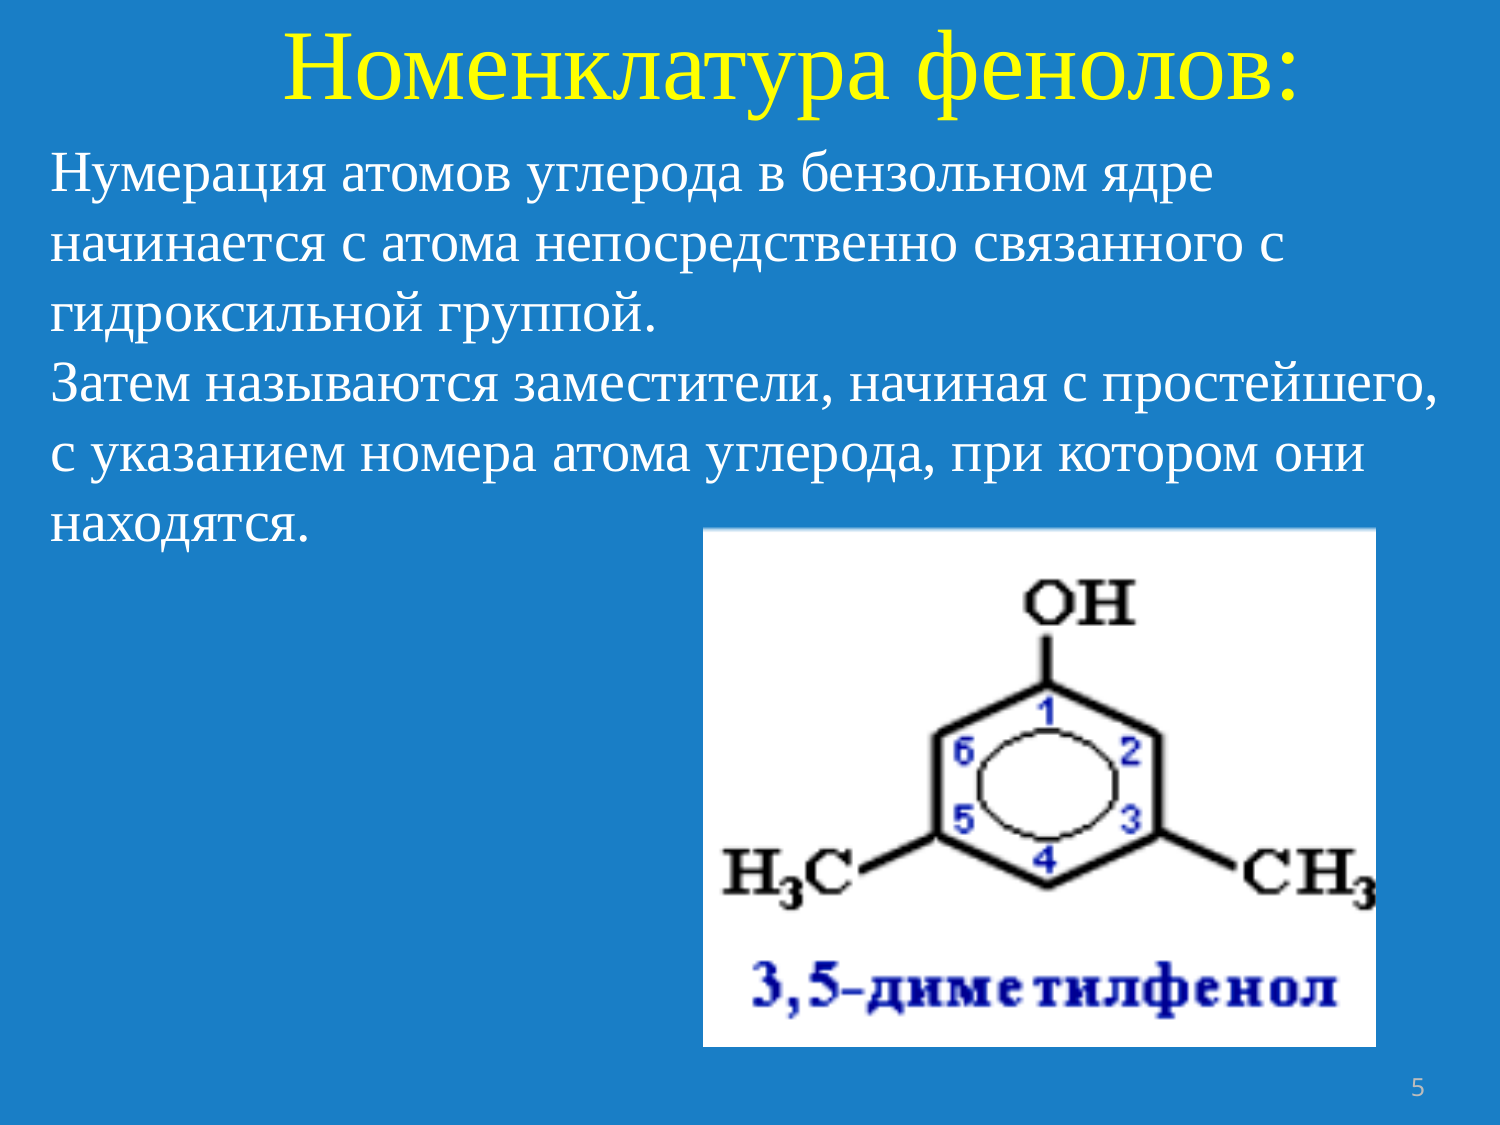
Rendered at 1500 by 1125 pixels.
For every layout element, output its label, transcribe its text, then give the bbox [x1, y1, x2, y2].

picture [702, 527, 1377, 1047]
text_box Нумерация атомов углерода в бензольном ядре начинается с атома непосредственно связанного с гидроксильной группой. Затем называются заместители, начиная с простейшего, с указанием номера атома углерода, при котором они находятся. [35, 125, 1477, 561]
slide_number 5 [1299, 1052, 1425, 1113]
text_box Номенклатура фенолов: [58, 0, 1453, 125]
